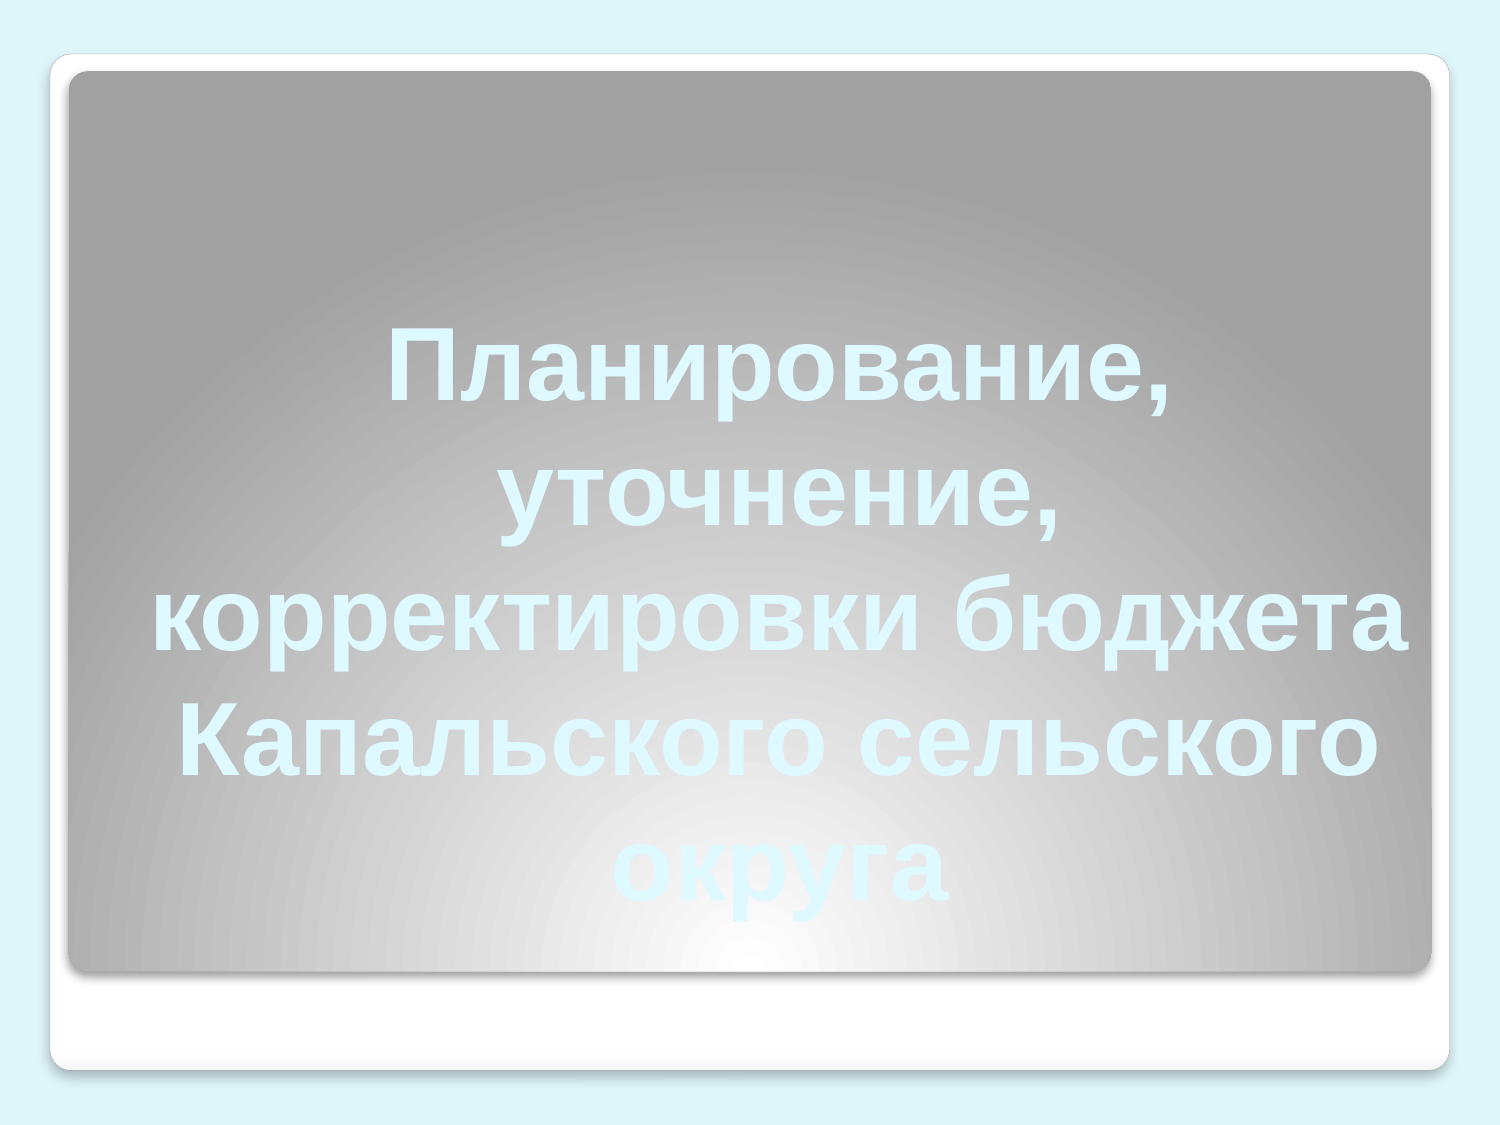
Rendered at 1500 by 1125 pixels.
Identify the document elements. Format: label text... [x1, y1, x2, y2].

title Планирование, уточнение, корректировки бюджета Капальского сельского округа [100, 54, 1459, 929]
